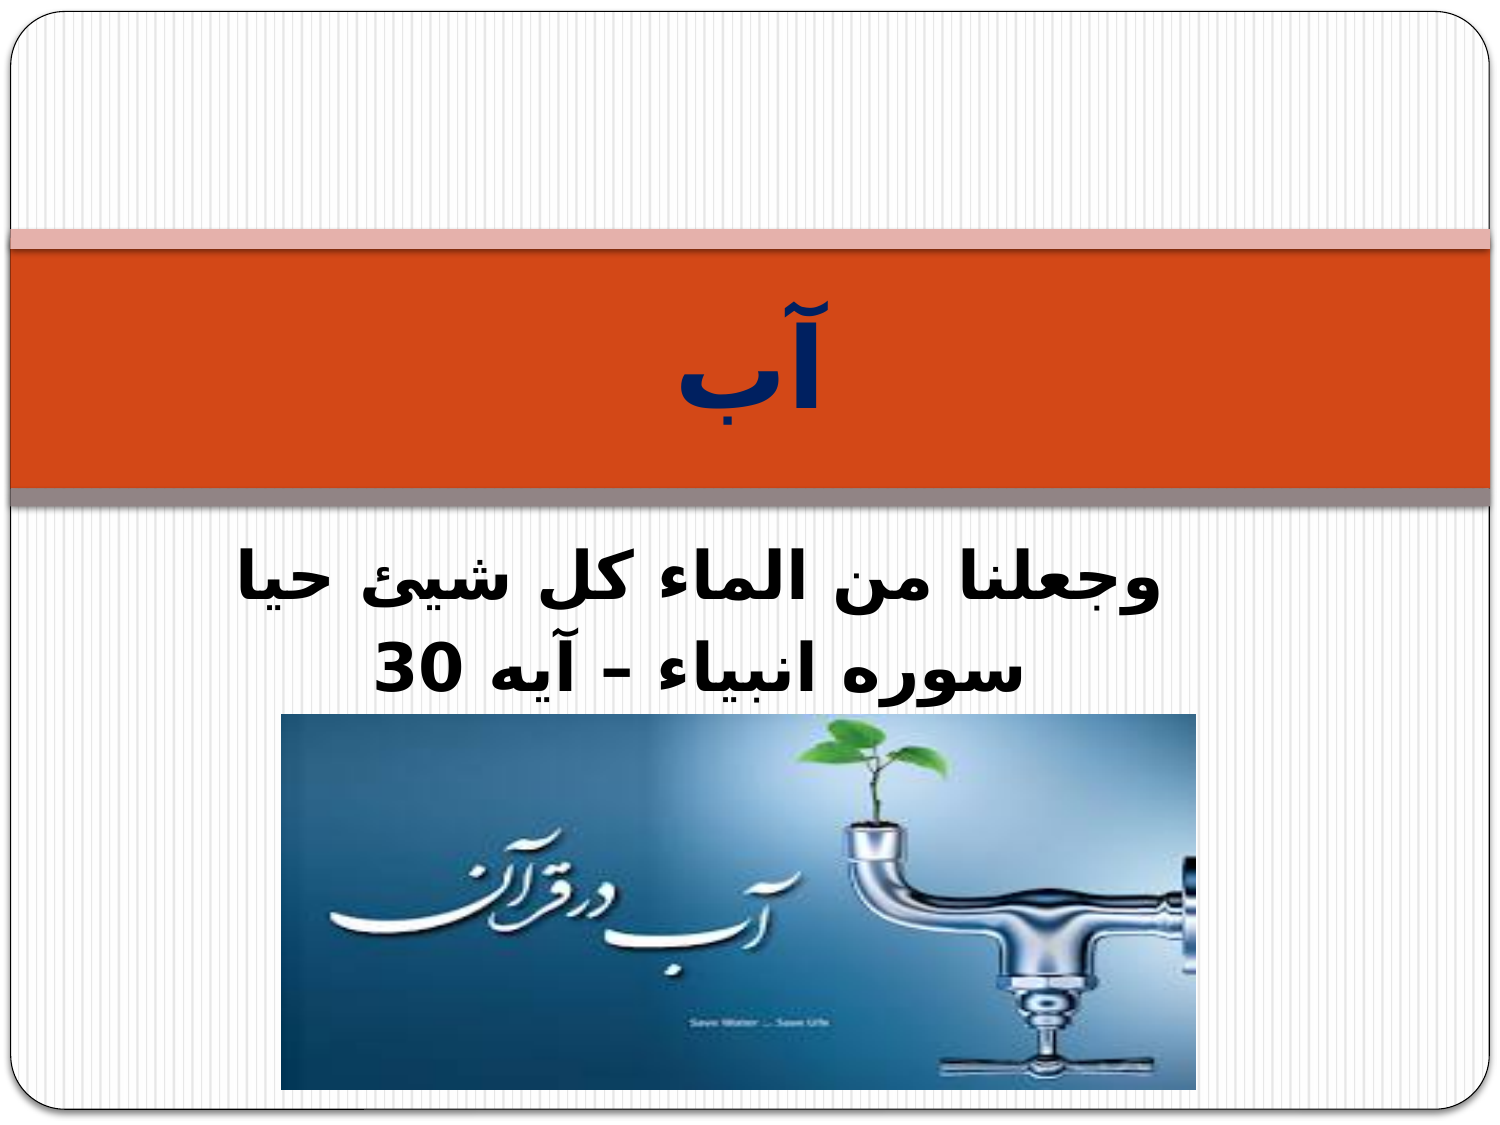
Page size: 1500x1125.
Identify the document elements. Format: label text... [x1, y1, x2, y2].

title آب [75, 247, 1425, 489]
subtitle وجعلنا من الماء کل شیئ حیا سوره انبیاء – آیه 30 [212, 525, 1263, 788]
picture [280, 714, 1196, 1091]
